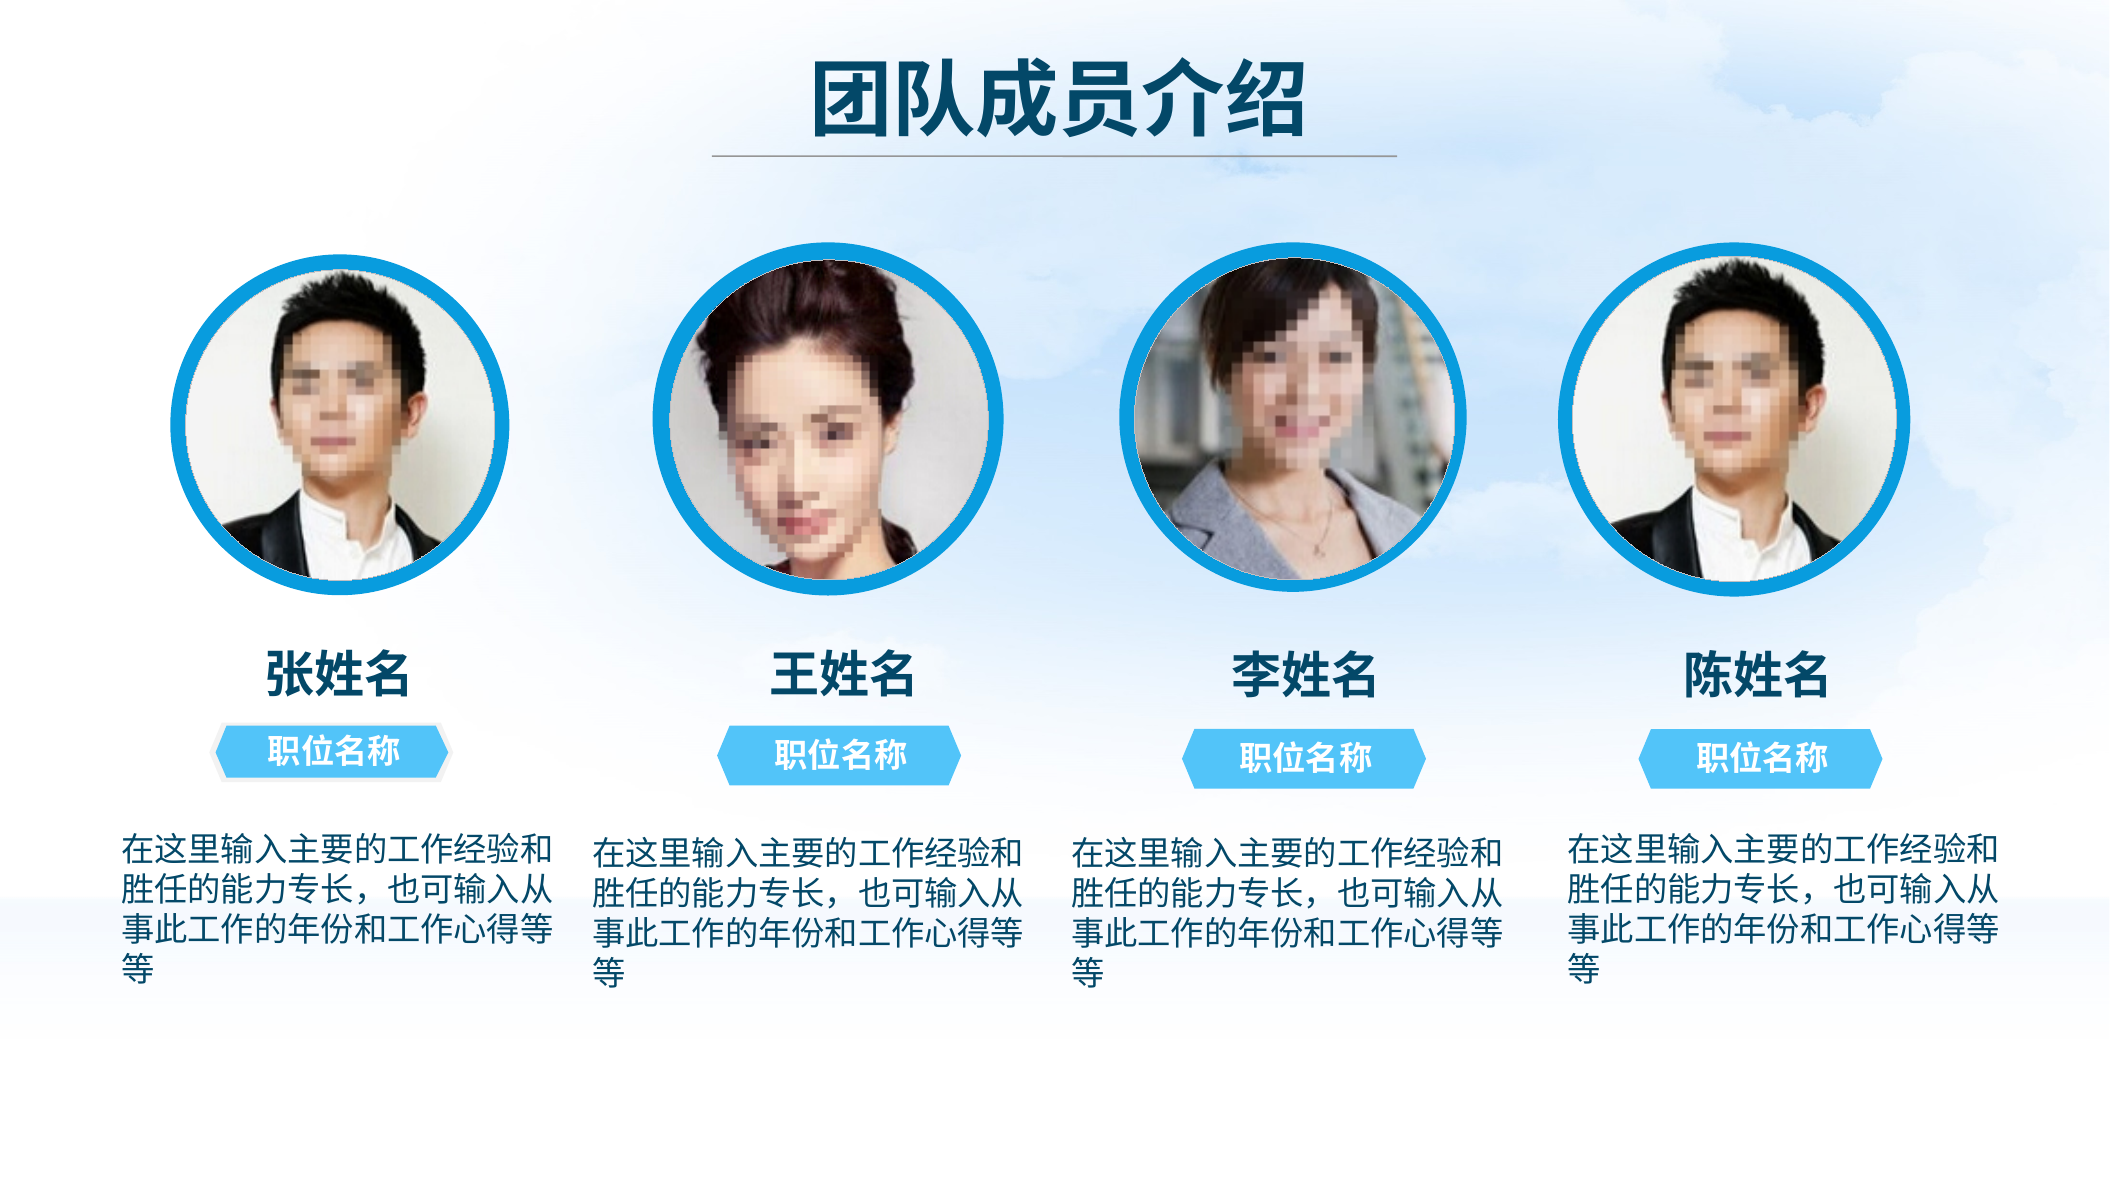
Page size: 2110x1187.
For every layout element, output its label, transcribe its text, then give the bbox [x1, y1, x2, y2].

text_box [1572, 256, 1897, 582]
text_box [1134, 257, 1455, 580]
text_box [652, 242, 1004, 596]
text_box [1638, 729, 1883, 789]
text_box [209, 722, 454, 783]
text_box 在这里输入主要的工作经验和胜任的能力专长，也可输入从事此工作的年份和工作心得等等 [592, 832, 1037, 992]
text_box [669, 259, 989, 580]
text_box 在这里输入主要的工作经验和胜任的能力专长，也可输入从事此工作的年份和工作心得等等 [1071, 832, 1536, 992]
text_box 在这里输入主要的工作经验和胜任的能力专长，也可输入从事此工作的年份和工作心得等等 [121, 828, 558, 989]
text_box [1181, 728, 1426, 789]
text_box [185, 269, 495, 581]
text_box 团队成员介绍 [794, 39, 1324, 154]
text_box [1119, 242, 1467, 592]
text_box 陈姓名 [1673, 643, 1843, 695]
text_box 王姓名 [760, 642, 929, 694]
picture [0, 0, 2110, 1187]
text_box 李姓名 [1222, 643, 1391, 695]
text_box 张姓名 [253, 642, 426, 695]
text_box 在这里输入主要的工作经验和胜任的能力专长，也可输入从事此工作的年份和工作心得等等 [1567, 828, 2004, 989]
text_box [1557, 242, 1911, 597]
text_box [170, 254, 510, 596]
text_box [717, 725, 962, 786]
